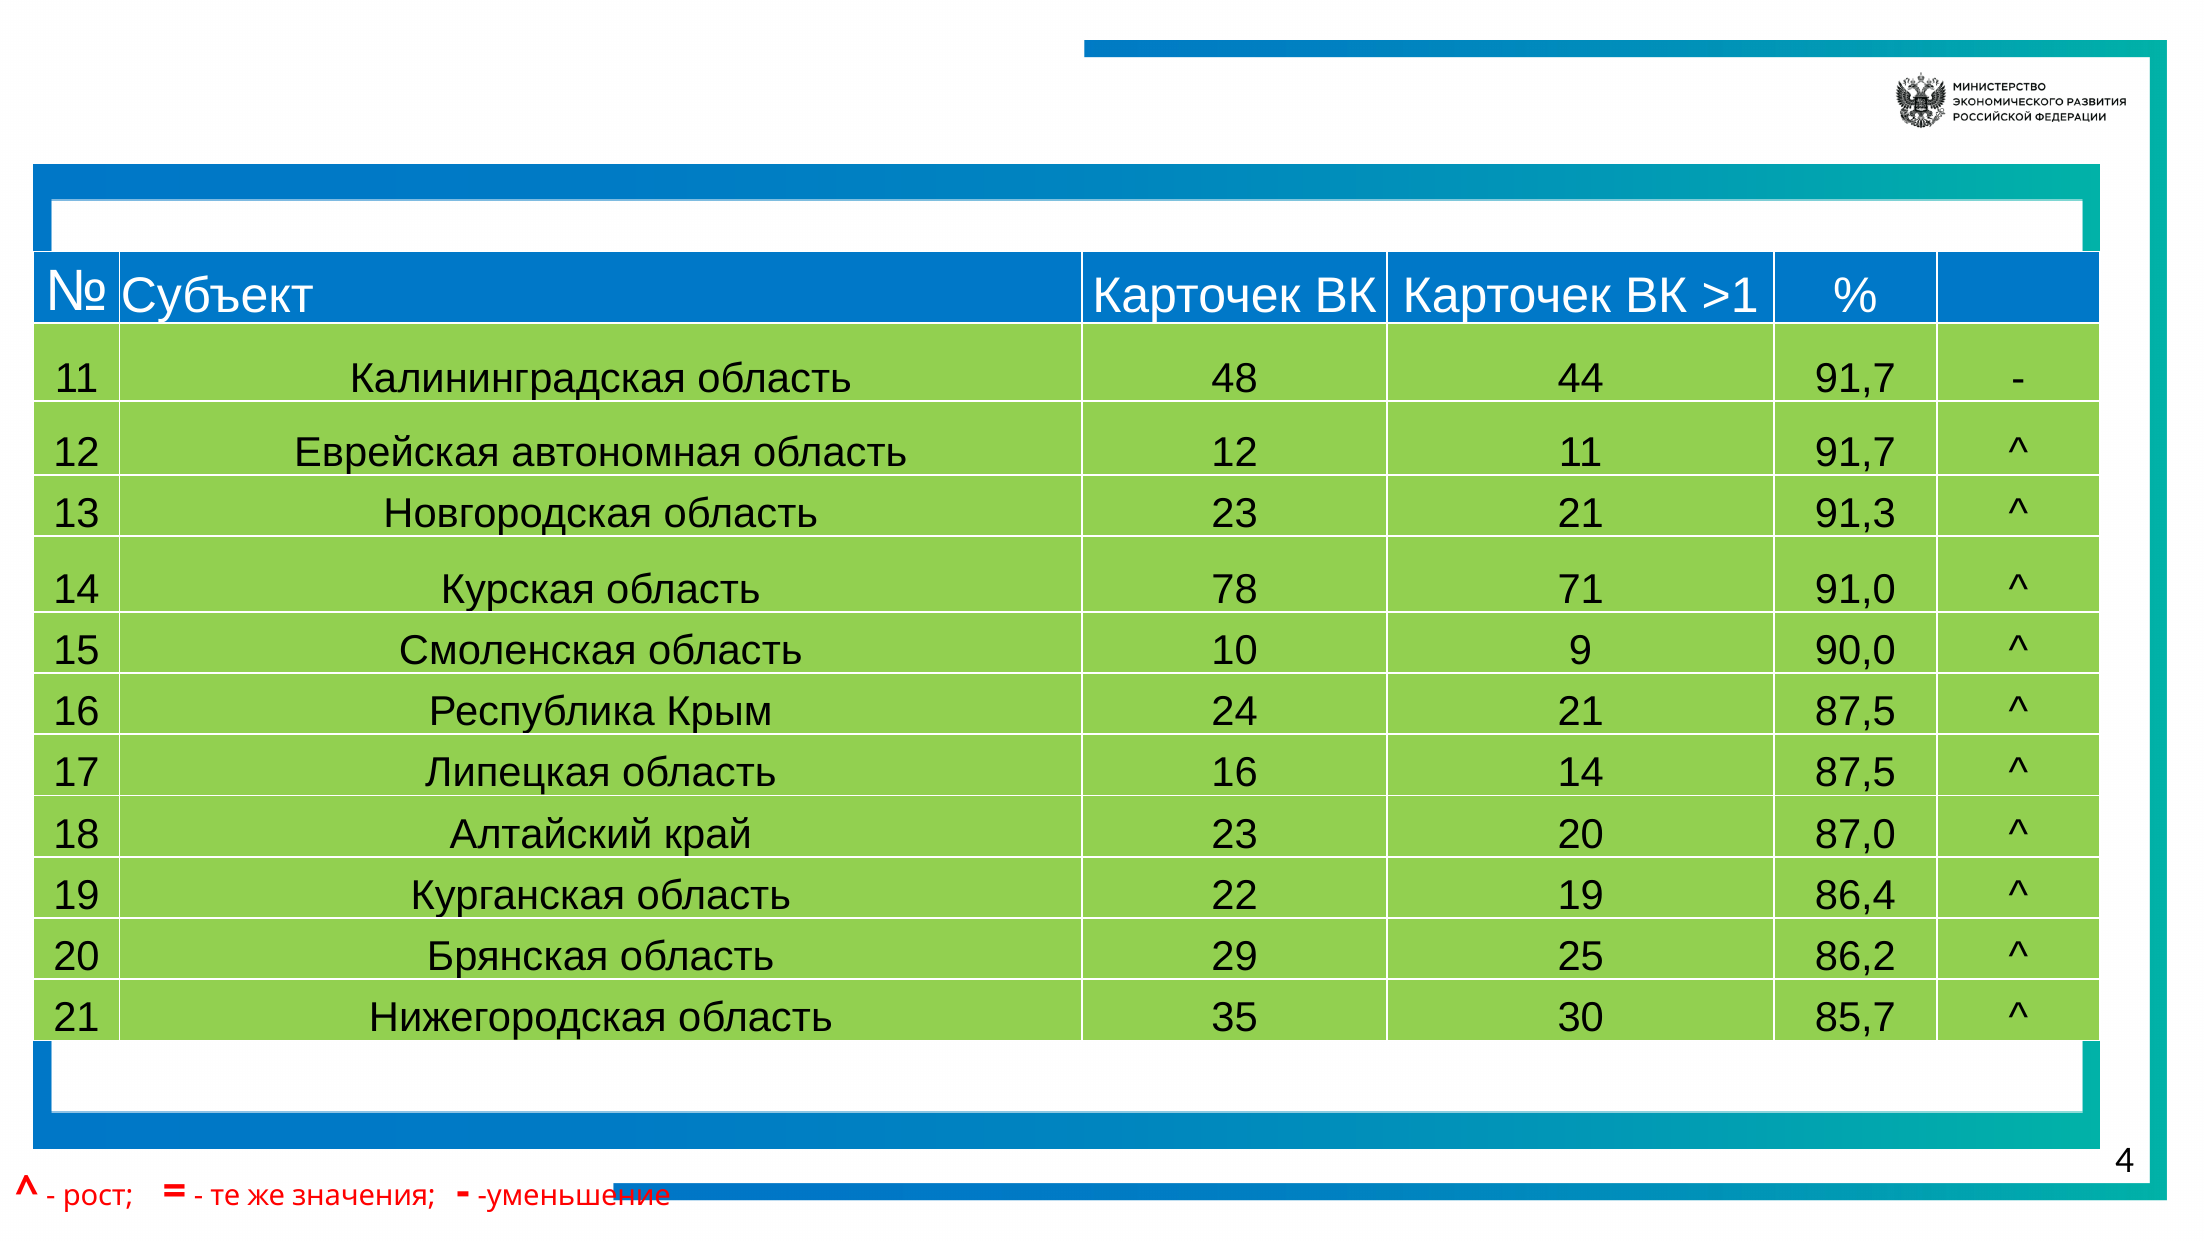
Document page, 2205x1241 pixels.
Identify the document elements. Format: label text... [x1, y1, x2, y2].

picture [0, 0, 2205, 1241]
text_box 4 [2100, 1128, 2150, 1188]
text_box ^ - рост; = - те же значения; - -уменьшение [0, 1155, 1103, 1221]
